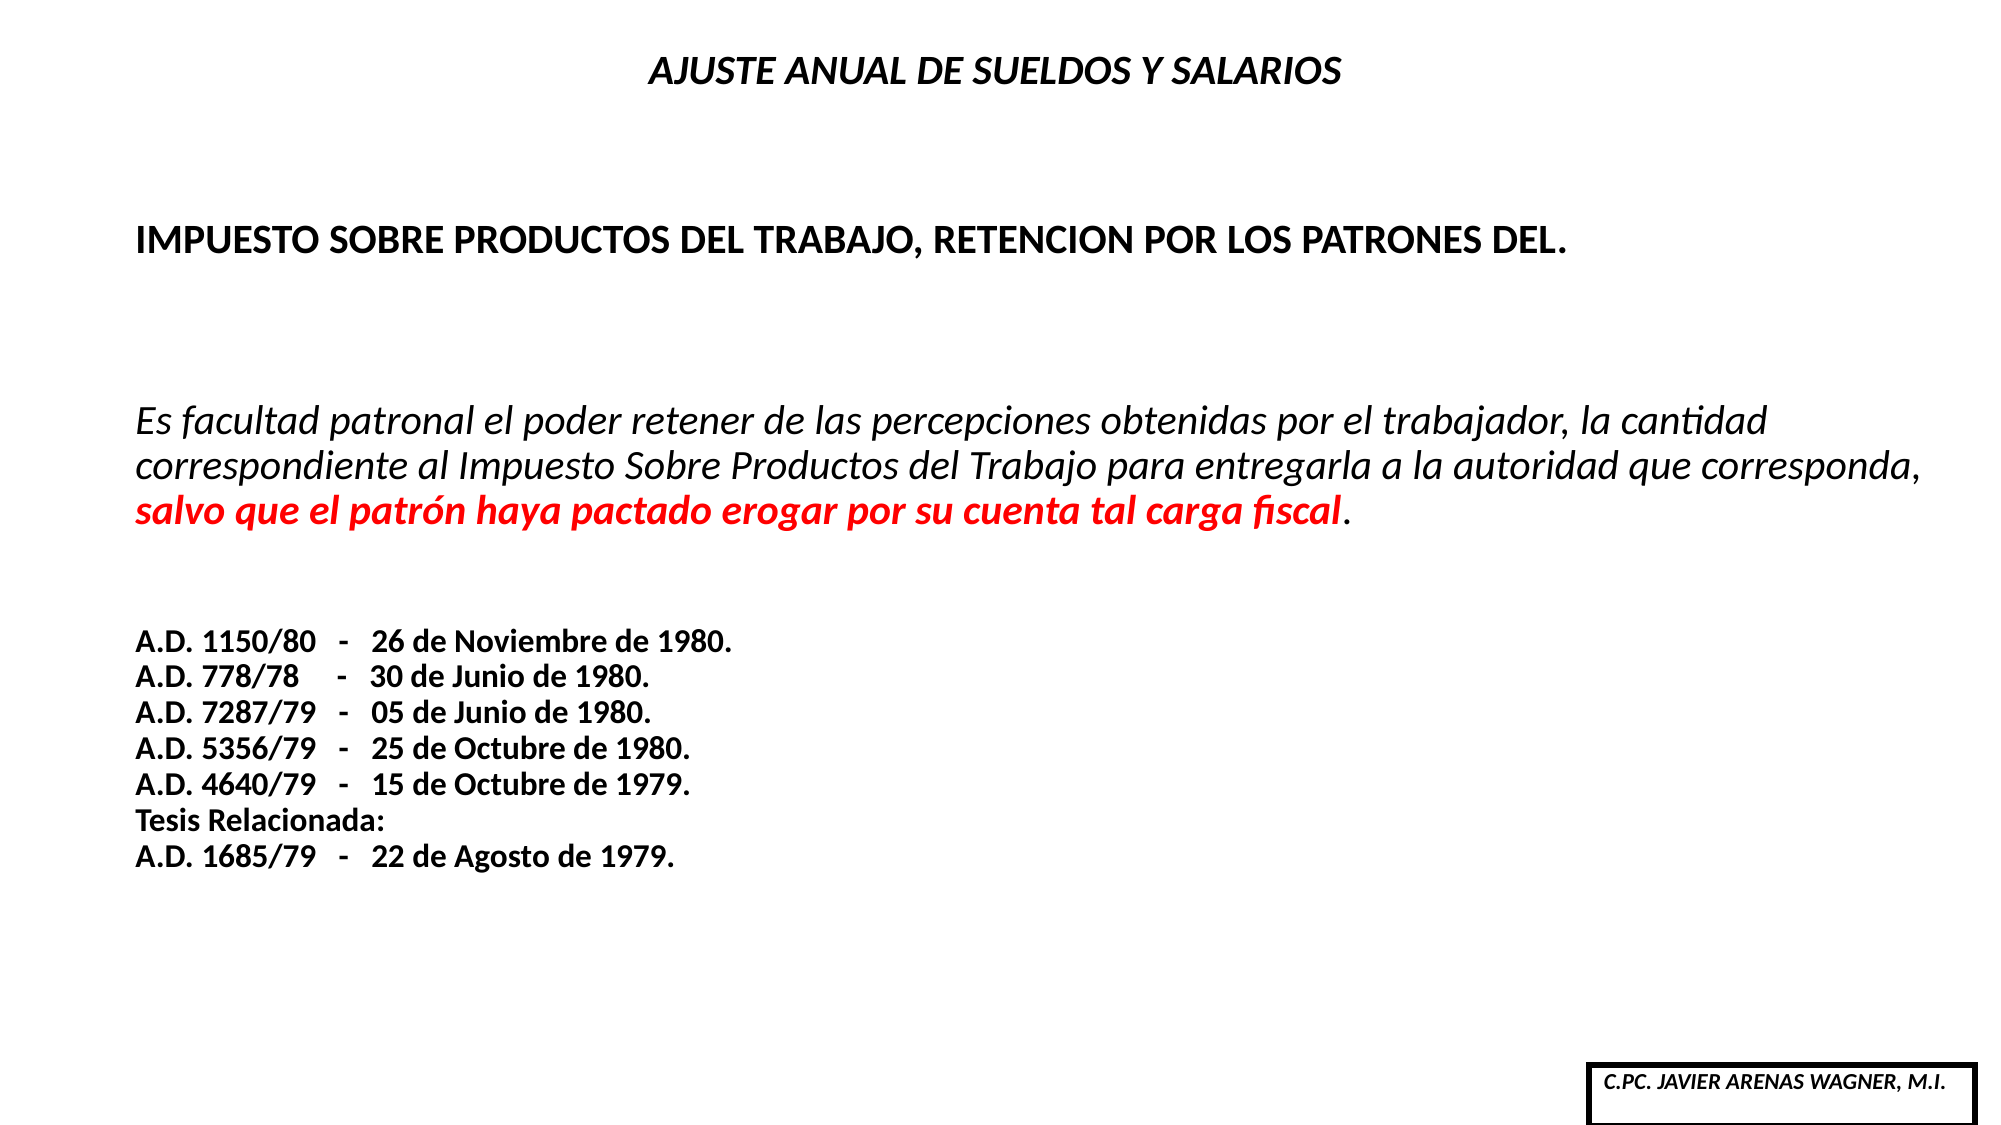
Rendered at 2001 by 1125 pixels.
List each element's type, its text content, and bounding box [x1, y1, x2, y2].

table_header C.PC. JAVIER ARENAS WAGNER, M.I. [1592, 1068, 1972, 1123]
title AJUSTE ANUAL DE SUELDOS Y SALARIOS [287, 33, 1713, 102]
subtitle IMPUESTO SOBRE PRODUCTOS DEL TRABAJO, RETENCION POR LOS PATRONES DEL. Es facultad patronal el poder retener de las percepciones obtenidas por el trabajador, la cantidad correspondiente al Impuesto Sobre Productos del Trabajo para entregarla a la autoridad que corresponda, salvo que el patrón haya pactado erogar por su cuenta tal carga fiscal. A.D. 1150/80 - 26 de Noviembre de 1980. A.D. 778/78 - 30 de Junio de 1980. A.D. 7287/79 - 05 de Junio de 1980. A.D. 5356/79 - 25 de Octubre de 1980. A.D. 4640/79 - 15 de Octubre de 1979. Tesis Relacionada: A.D. 1685/79 - 22 de Agosto de 1979. [120, 139, 1957, 1031]
